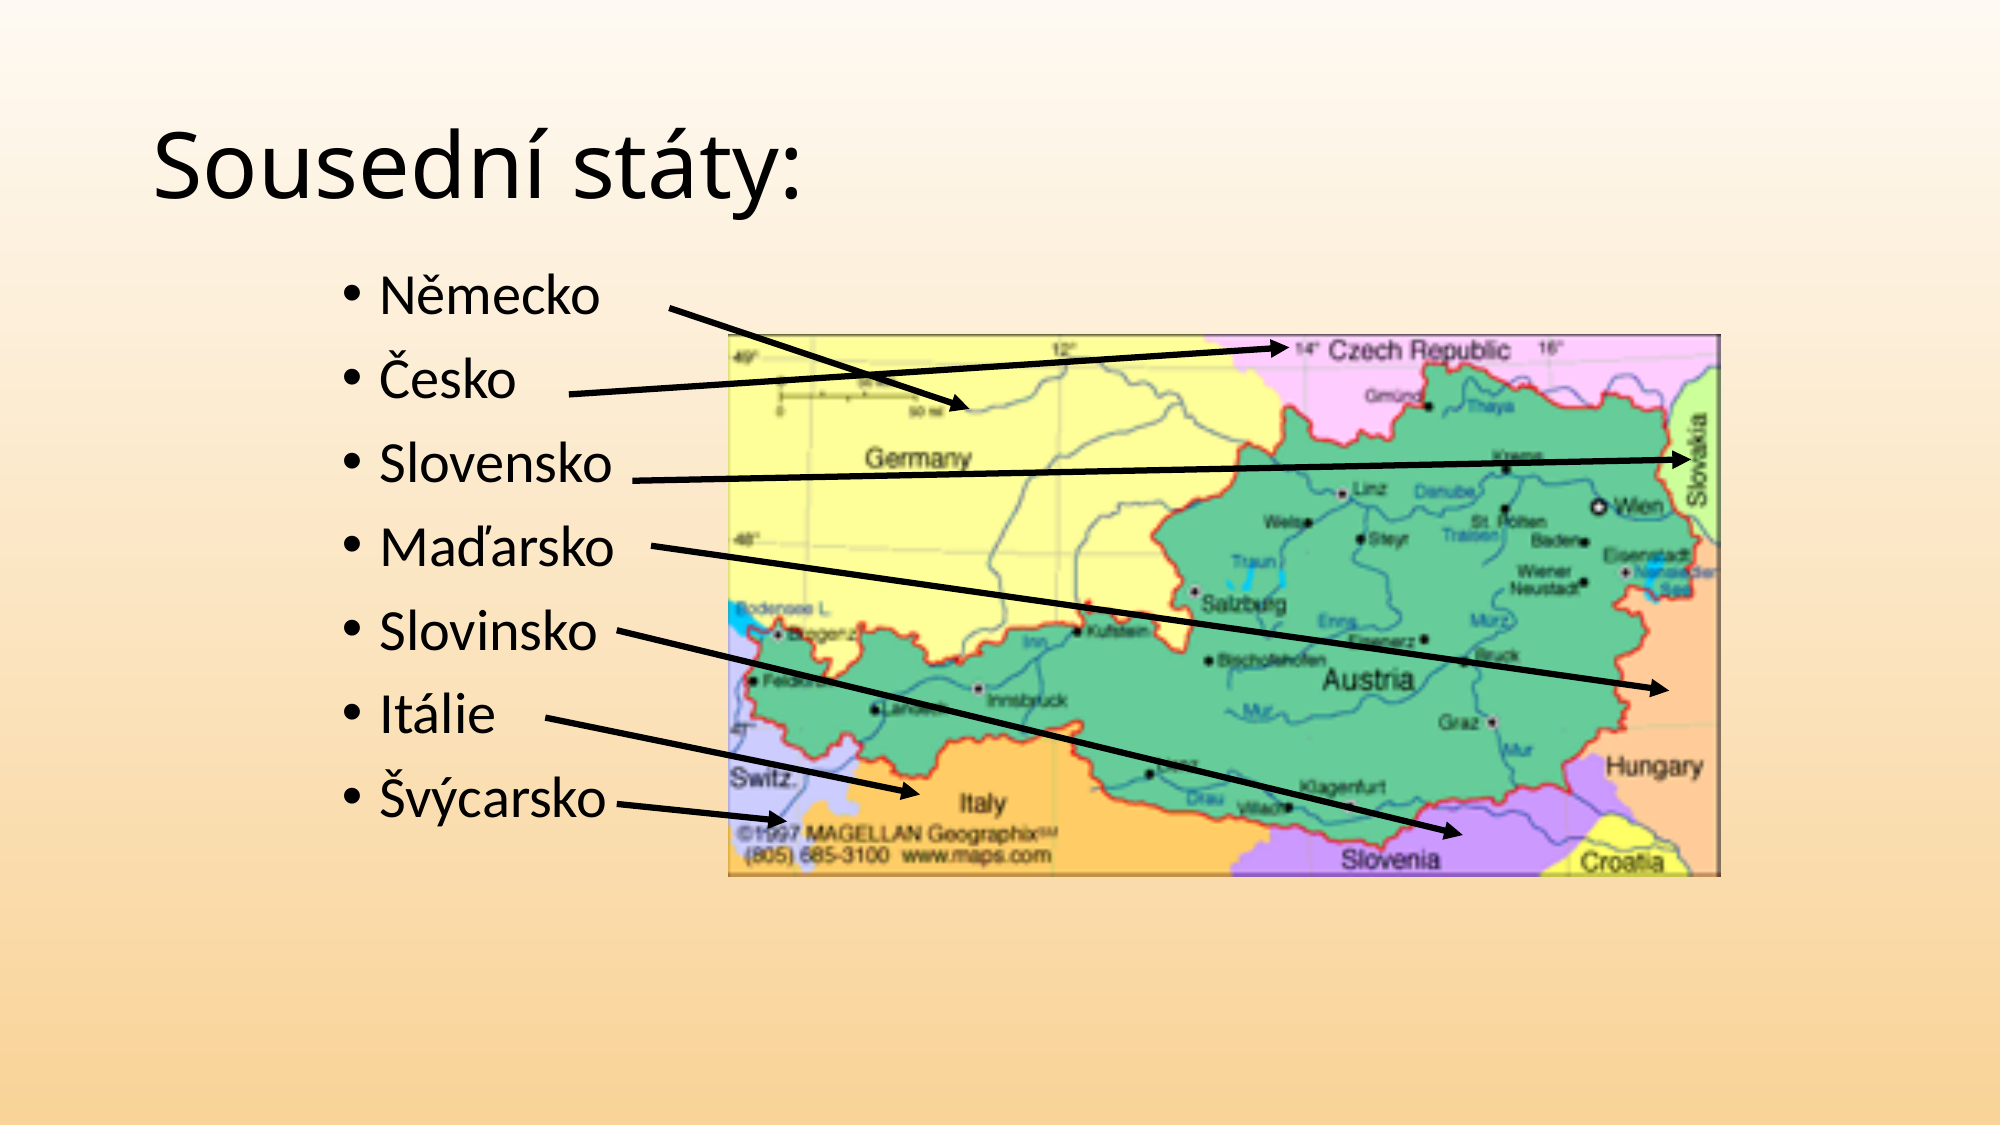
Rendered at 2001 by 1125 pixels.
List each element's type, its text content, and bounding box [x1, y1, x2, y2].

picture [728, 334, 1721, 878]
title Sousední státy: [137, 59, 1863, 278]
list Německo Česko Slovensko Maďarsko Slovinsko Itálie Švýcarsko [326, 257, 766, 1000]
